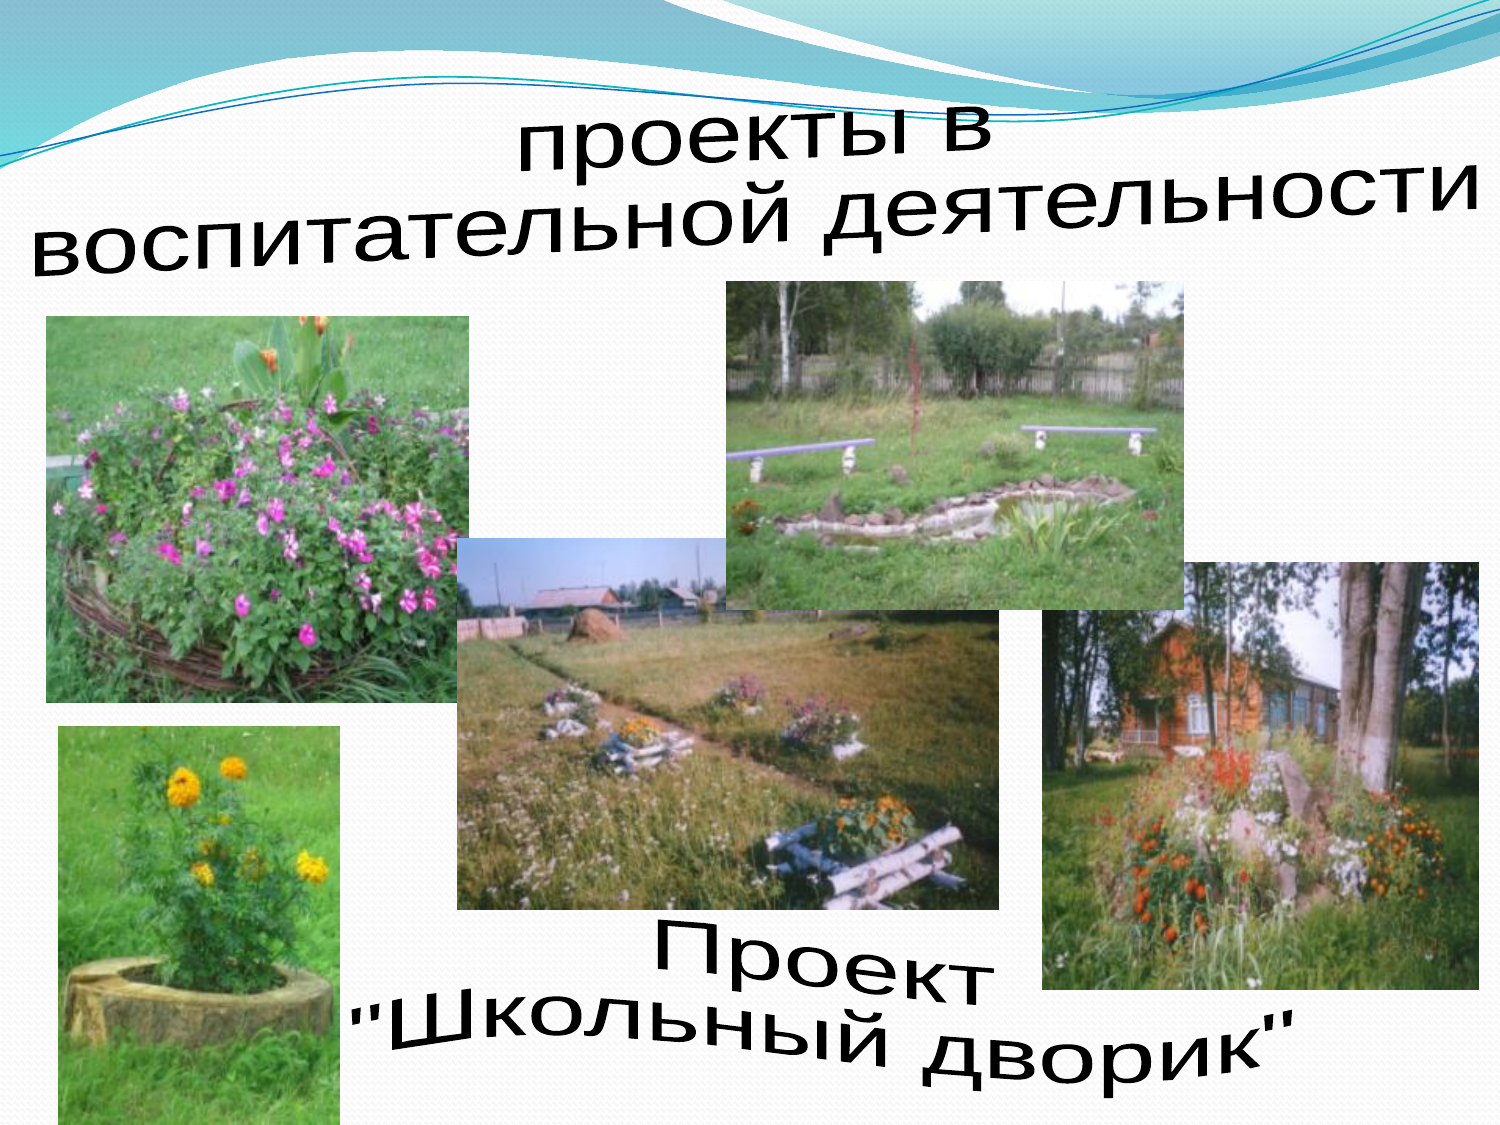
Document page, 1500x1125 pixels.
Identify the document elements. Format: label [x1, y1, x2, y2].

picture [726, 280, 1184, 610]
picture [46, 316, 1000, 910]
picture [58, 726, 341, 1125]
picture [1042, 562, 1479, 991]
